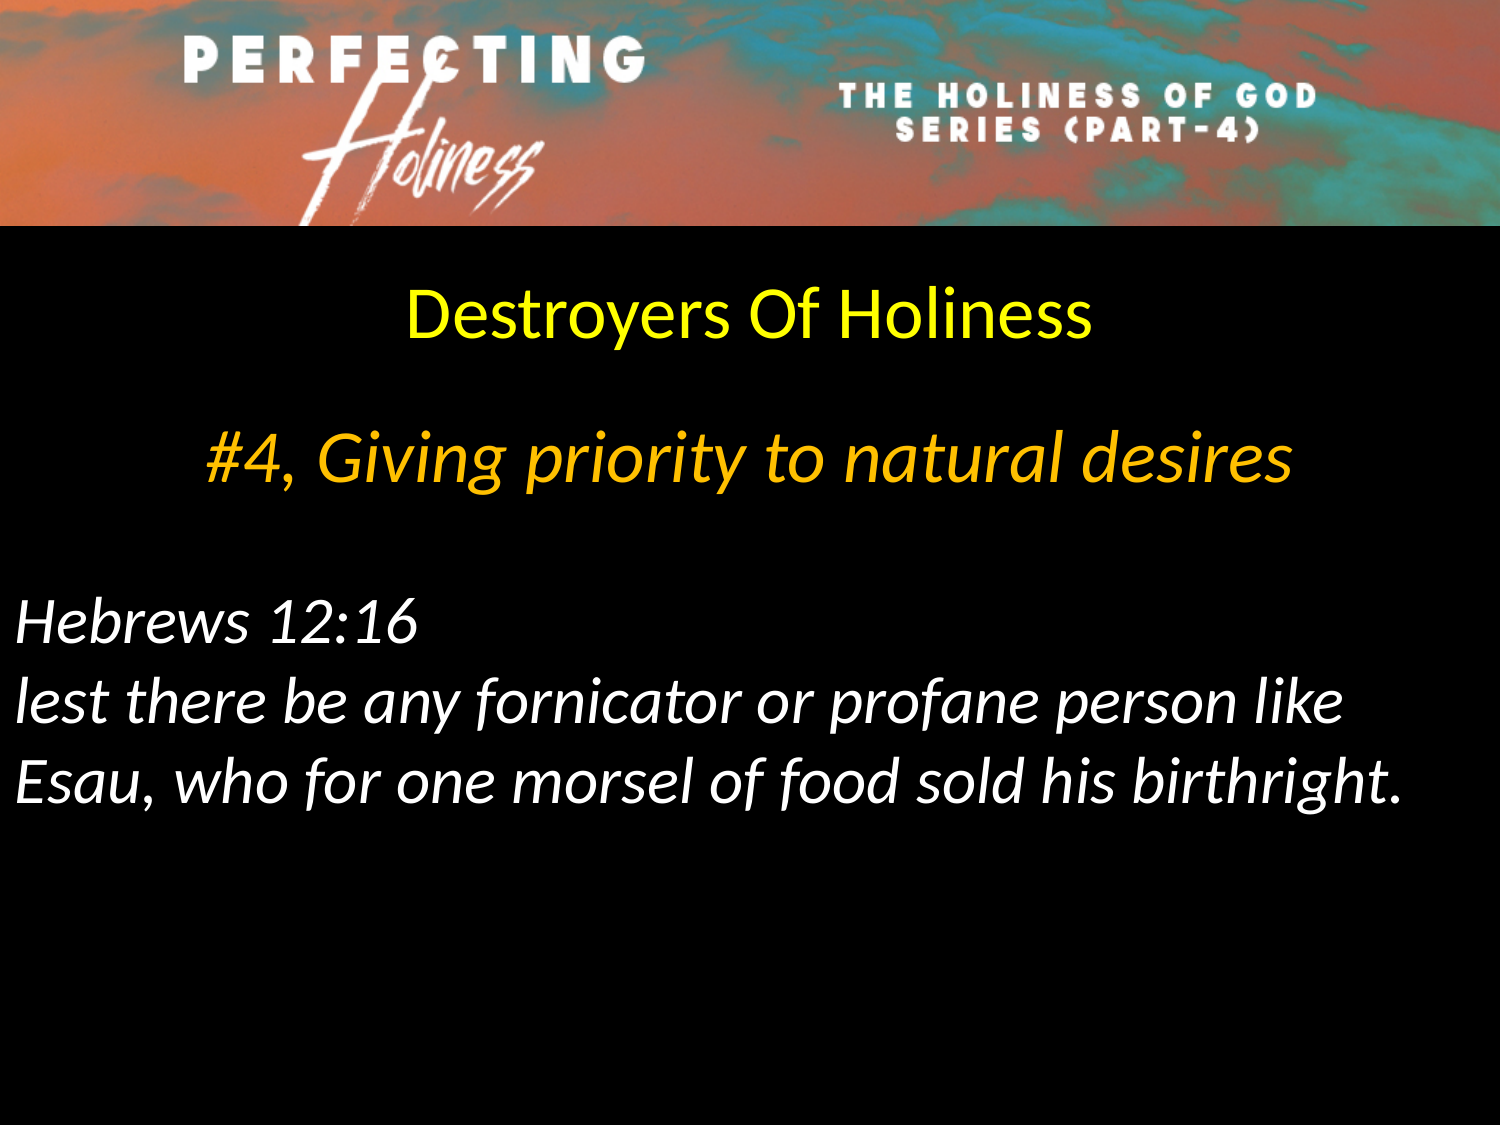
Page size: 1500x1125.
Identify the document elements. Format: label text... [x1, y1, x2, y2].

text_box #4, Giving priority to natural desires Hebrews 12:16 lest there be any fornicator or profane person like Esau, who for one morsel of food sold his birthright. [0, 399, 1500, 825]
picture [0, 0, 1500, 226]
text_box Destroyers Of Holiness [0, 256, 1500, 362]
